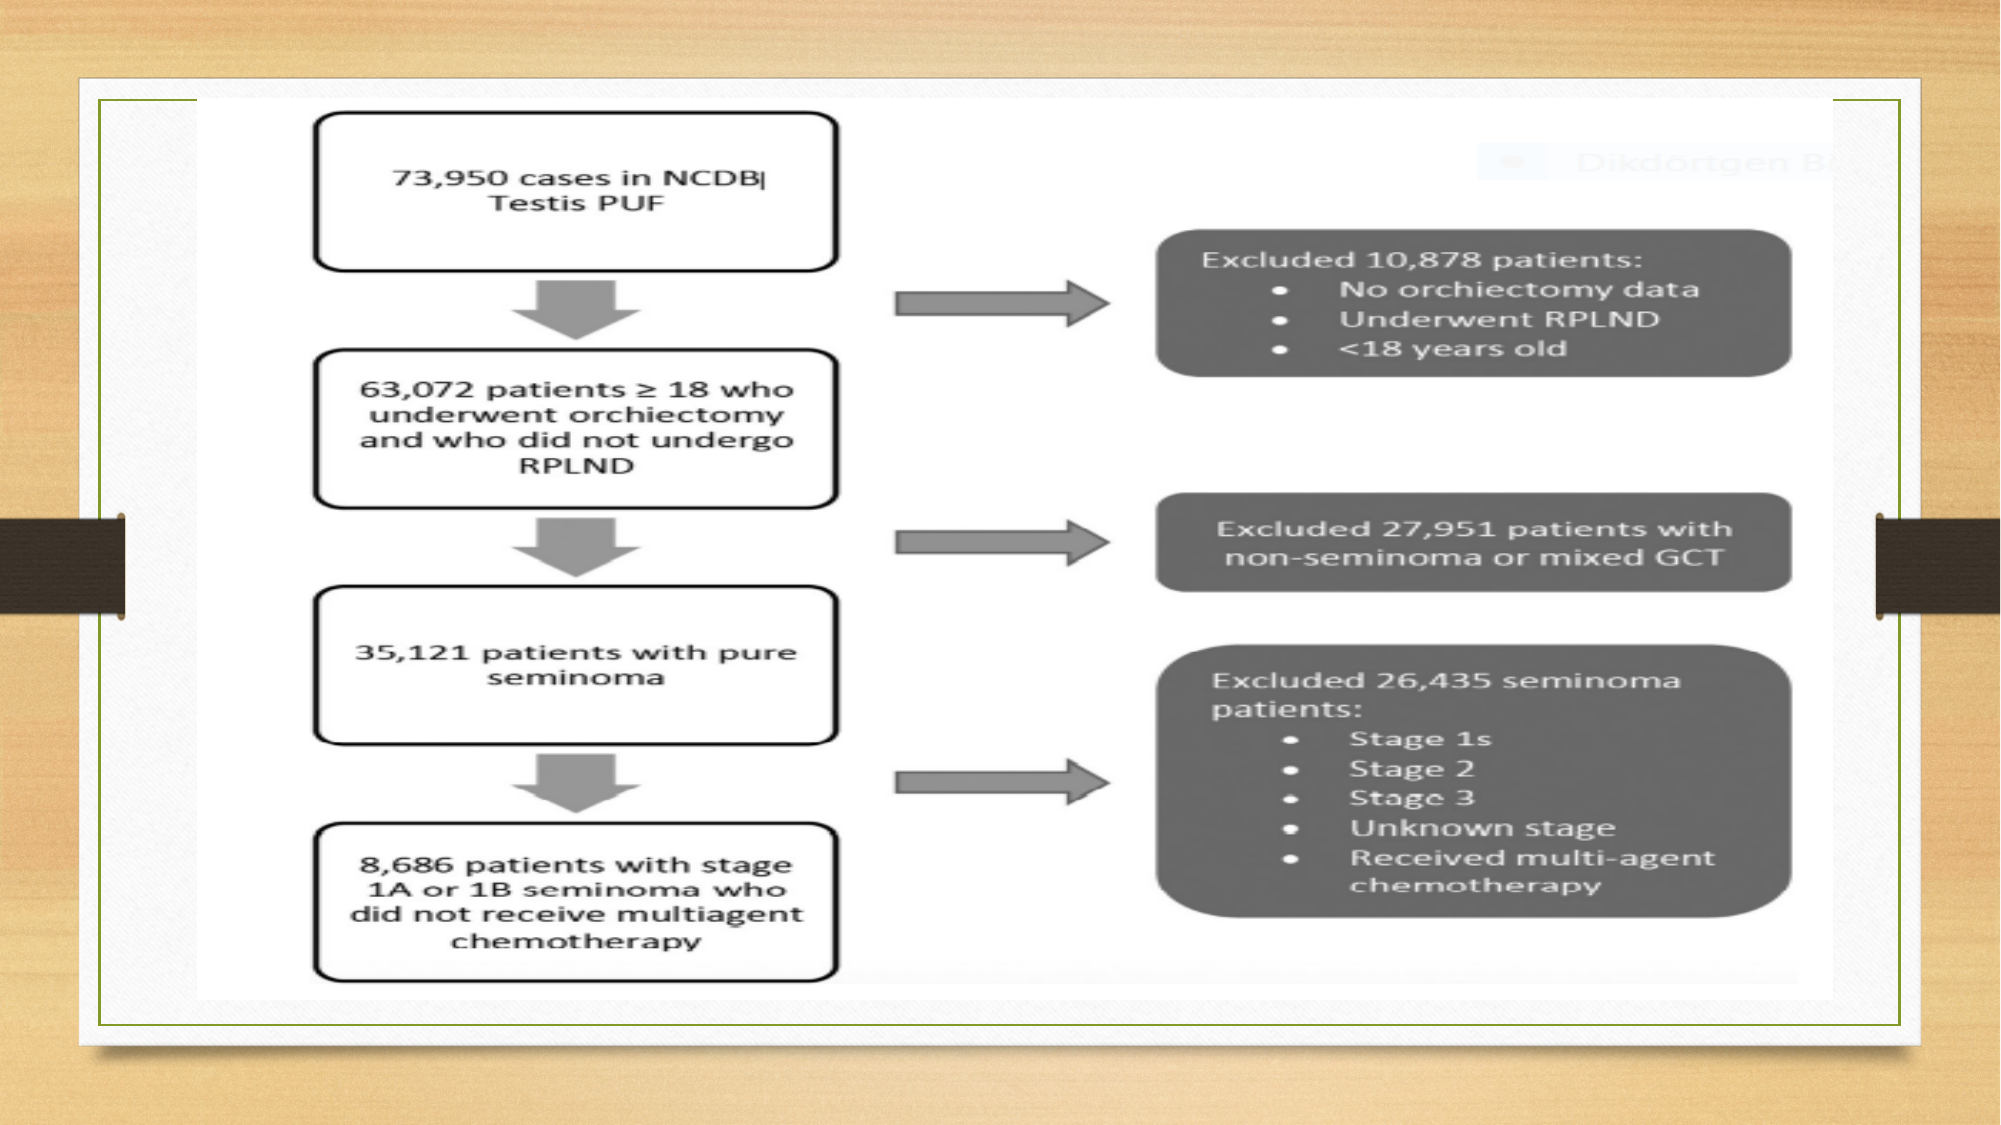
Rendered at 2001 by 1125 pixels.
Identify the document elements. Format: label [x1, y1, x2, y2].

picture [0, 0, 2001, 1125]
list [197, 97, 1833, 1001]
